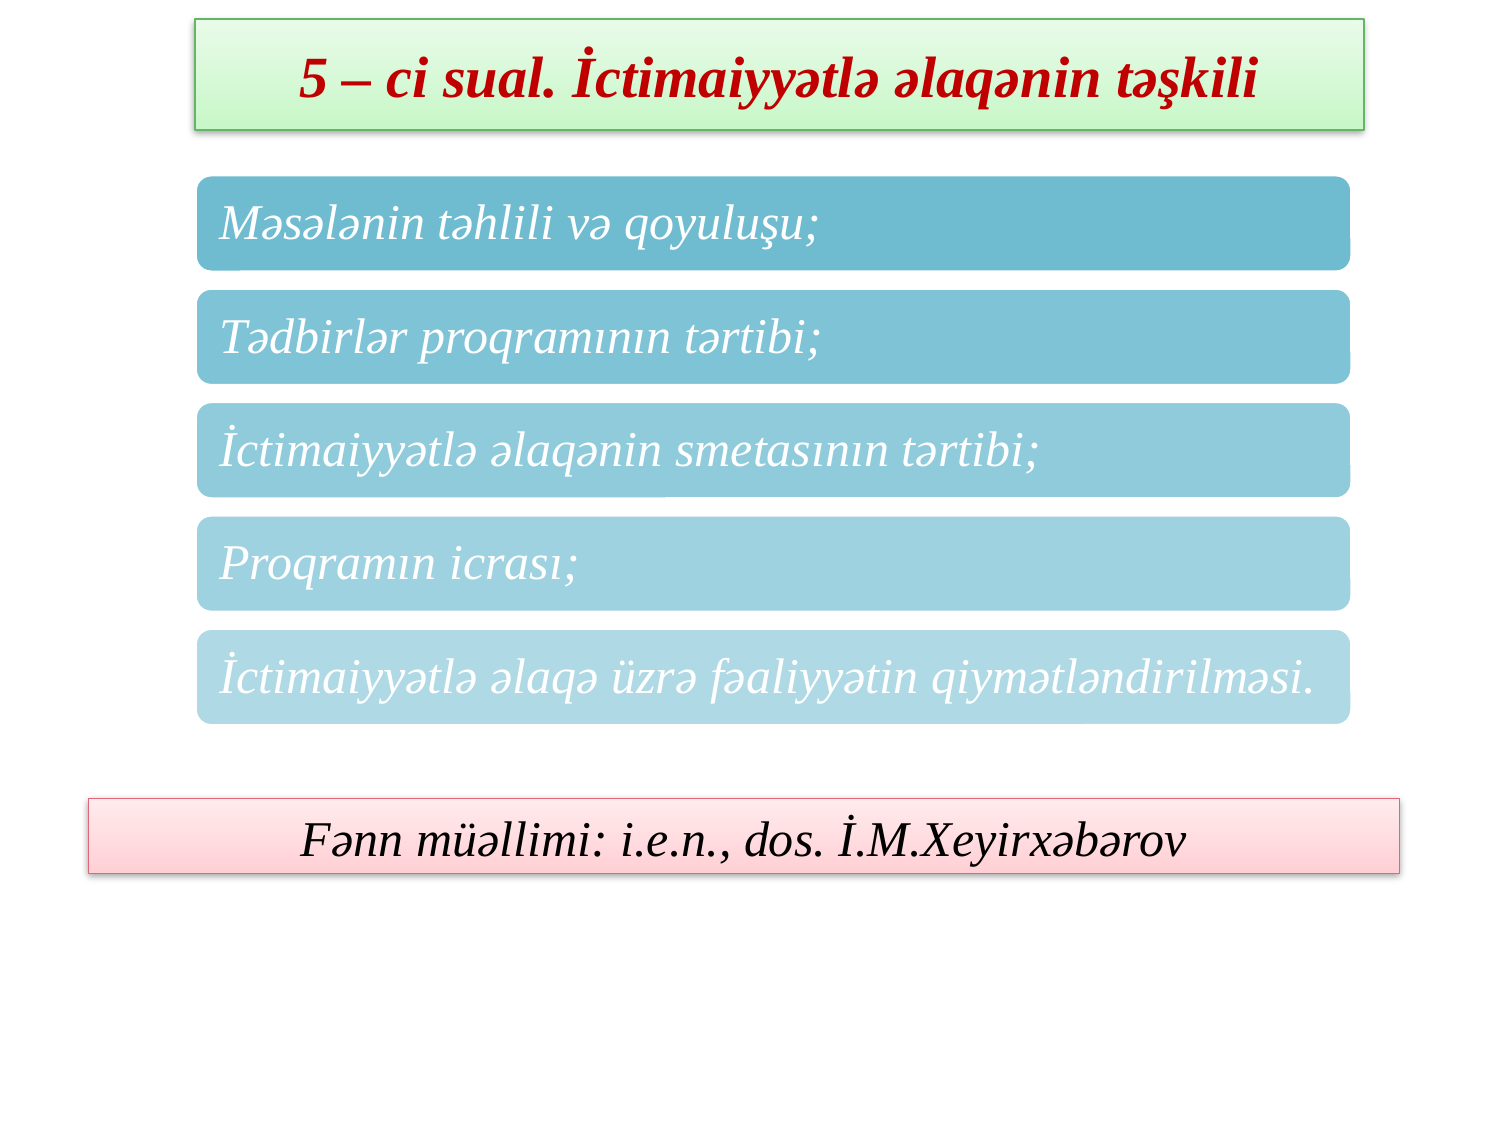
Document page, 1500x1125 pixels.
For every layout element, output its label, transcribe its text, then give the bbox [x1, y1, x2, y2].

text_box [194, 172, 1353, 729]
title 5 – ci sual. İctimaiyyətlə əlaqənin təşkili [194, 18, 1365, 131]
text_box Fənn müəllimi: i.e.n., dos. İ.M.Xeyirxəbərov [88, 798, 1400, 874]
